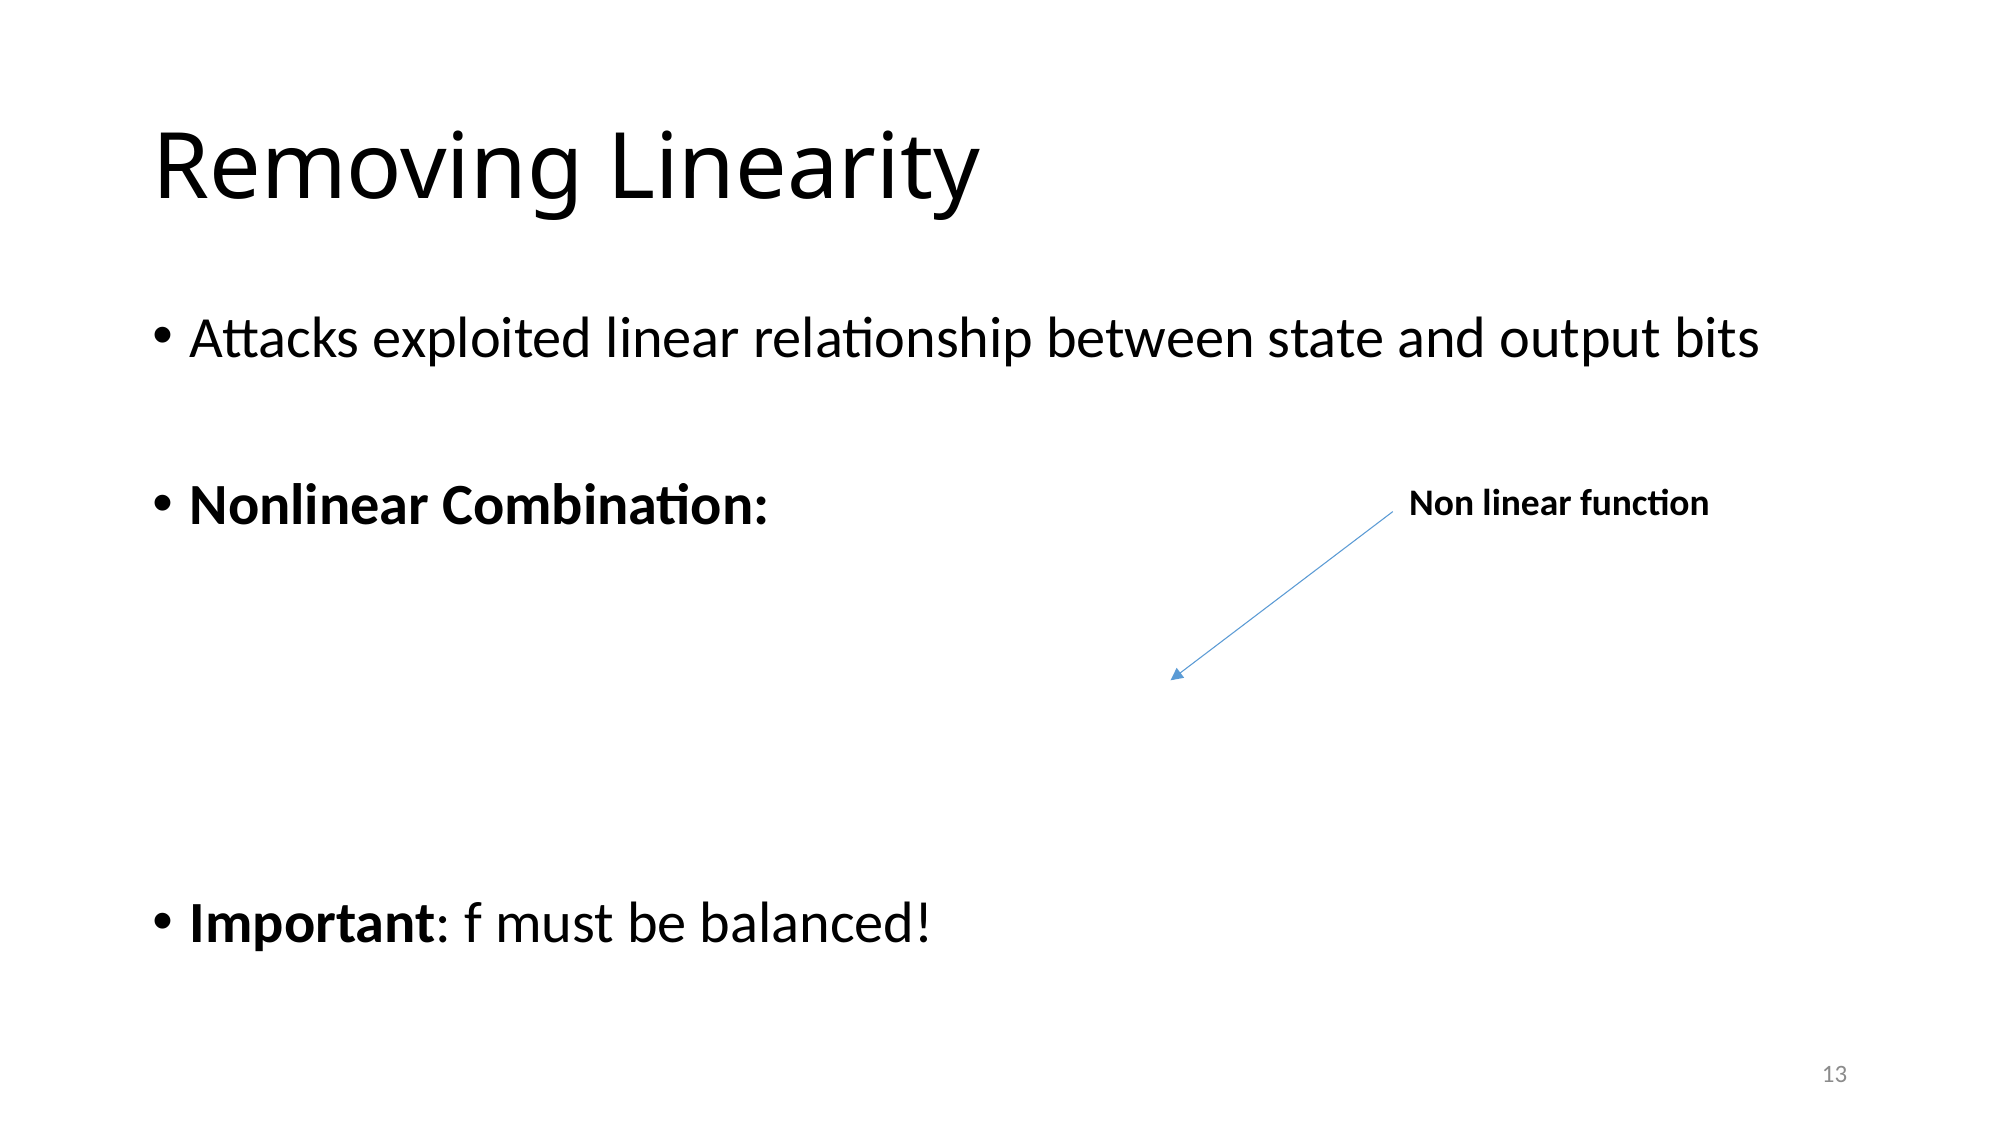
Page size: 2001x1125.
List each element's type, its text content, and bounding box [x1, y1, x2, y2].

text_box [1170, 511, 1393, 681]
slide_number 13 [1412, 1042, 1863, 1103]
text_box Non linear function [1394, 470, 1726, 530]
title Removing Linearity [137, 59, 1863, 278]
